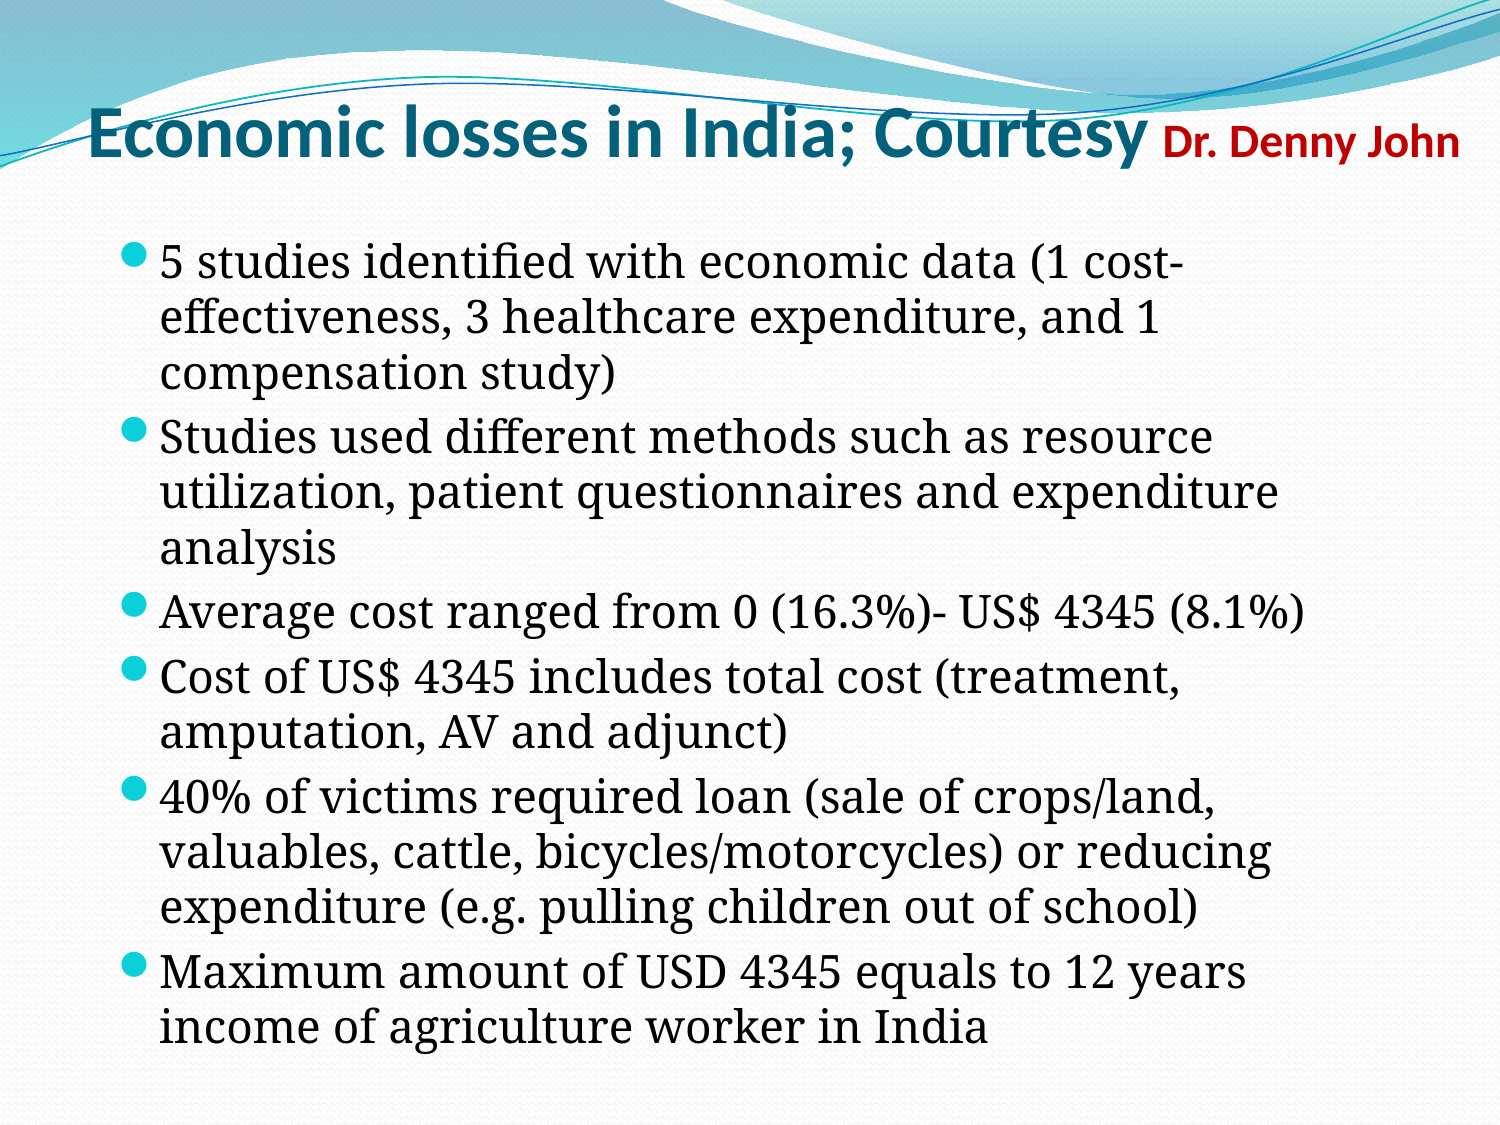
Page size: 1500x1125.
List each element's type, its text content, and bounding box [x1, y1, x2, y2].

list 5 studies identified with economic data (1 cost-effectiveness, 3 healthcare expenditure, and 1 compensation study) Studies used different methods such as resource utilization, patient questionnaires and expenditure analysis Average cost ranged from 0 (16.3%)- US$ 4345 (8.1%) Cost of US$ 4345 includes total cost (treatment, amputation, AV and adjunct) 40% of victims required loan (sale of crops/land, valuables, cattle, bicycles/motorcycles) or reducing expenditure (e.g. pulling children out of school) Maximum amount of USD 4345 equals to 12 years income of agriculture worker in India [103, 224, 1397, 1066]
title Economic losses in India; Courtesy Dr. Denny John [87, 137, 1475, 263]
